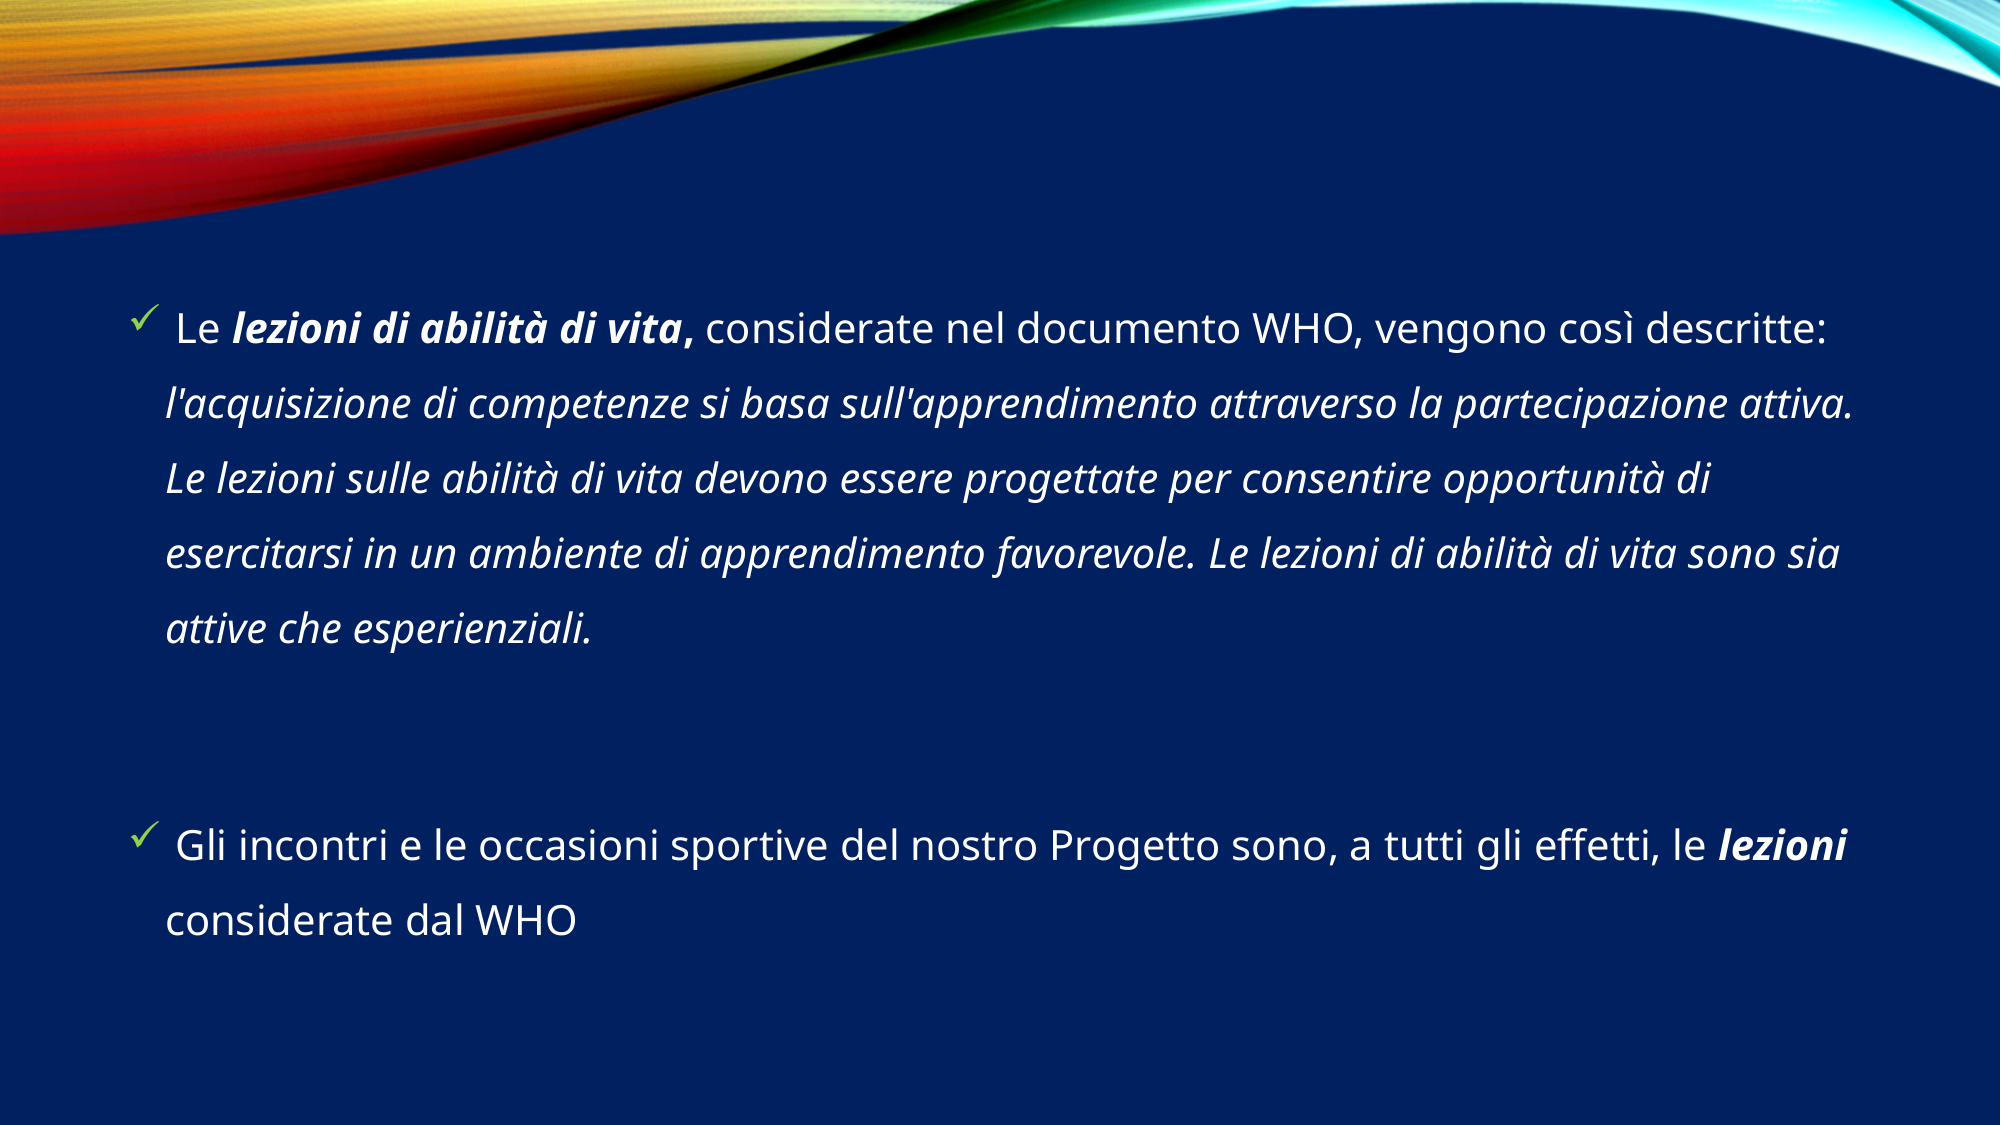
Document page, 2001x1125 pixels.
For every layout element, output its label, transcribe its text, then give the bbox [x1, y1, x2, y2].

list Le lezioni di abilità di vita, considerate nel documento WHO, vengono così descritte: l'acquisizione di competenze si basa sull'apprendimento attraverso la partecipazione attiva. Le lezioni sulle abilità di vita devono essere progettate per consentire opportunità di esercitarsi in un ambiente di apprendimento favorevole. Le lezioni di abilità di vita sono sia attive che esperienziali. Gli incontri e le occasioni sportive del nostro Progetto sono, a tutti gli effetti, le lezioni considerate dal WHO [112, 269, 1888, 1015]
picture [0, 0, 2000, 237]
